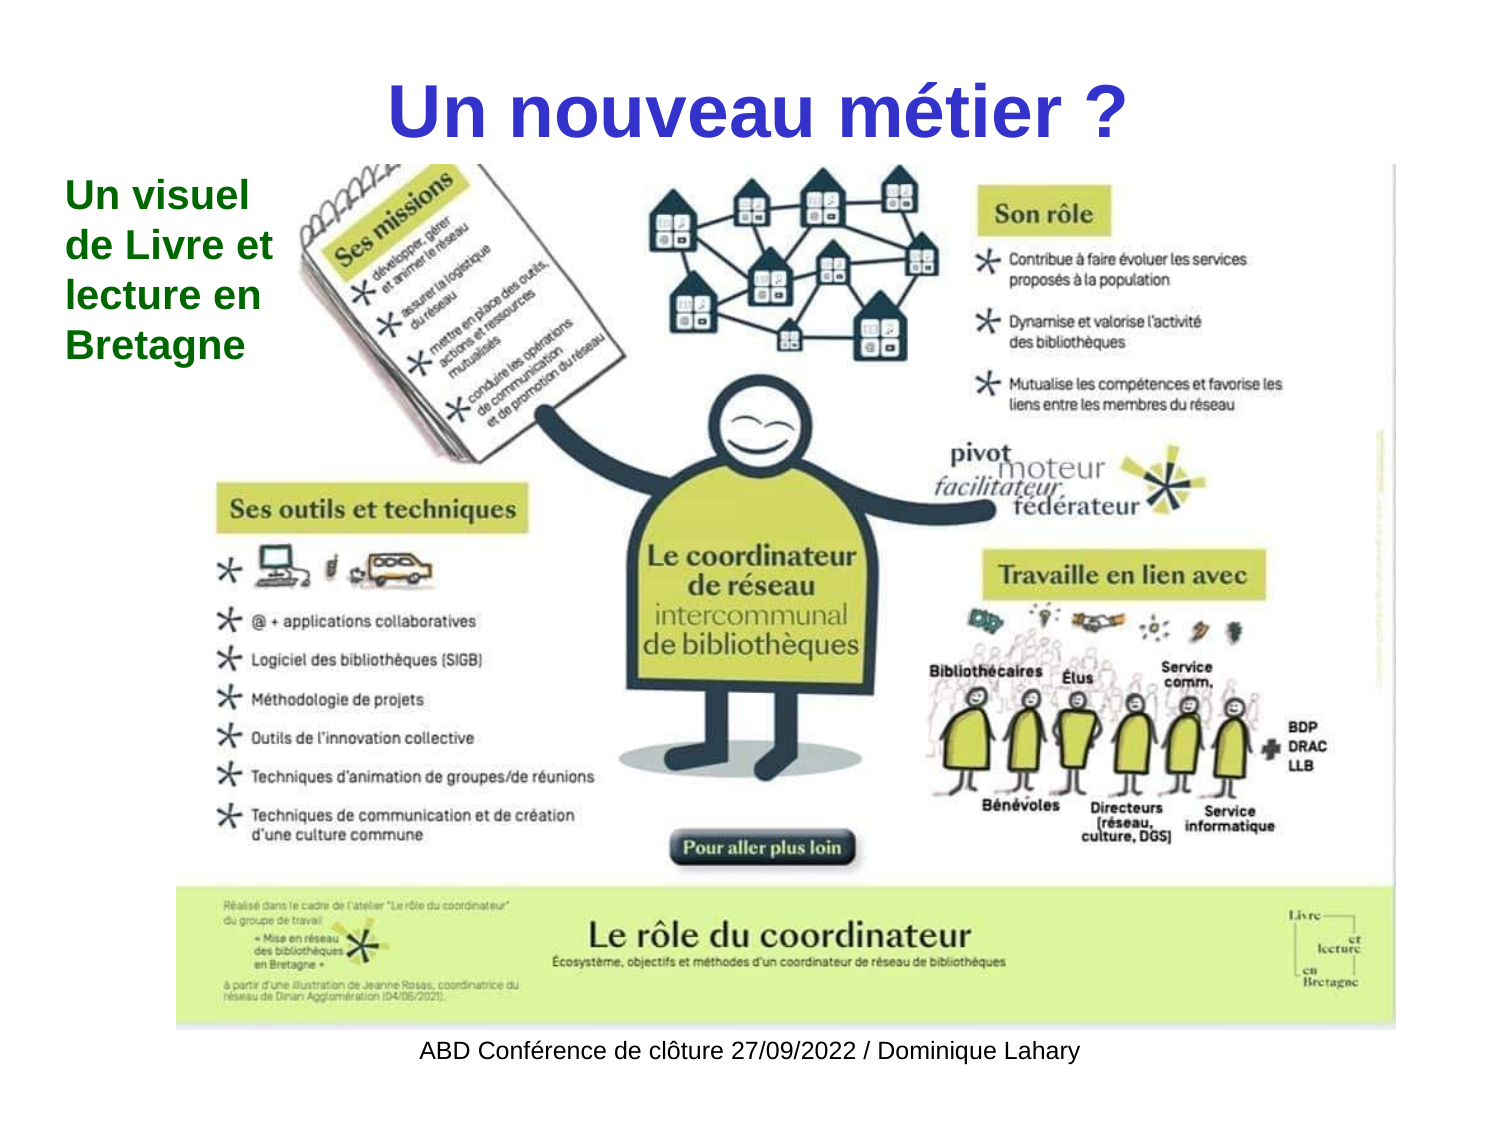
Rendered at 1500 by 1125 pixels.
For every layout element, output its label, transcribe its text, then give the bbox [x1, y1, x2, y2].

text_box Un nouveau métier ? [64, 0, 1453, 216]
text_box ABD Conférence de clôture 27/09/2022 / Dominique Lahary [50, 1027, 1451, 1103]
picture [176, 164, 1397, 1030]
text_box Un visuel de Livre et lecture en Bretagne [50, 160, 330, 425]
